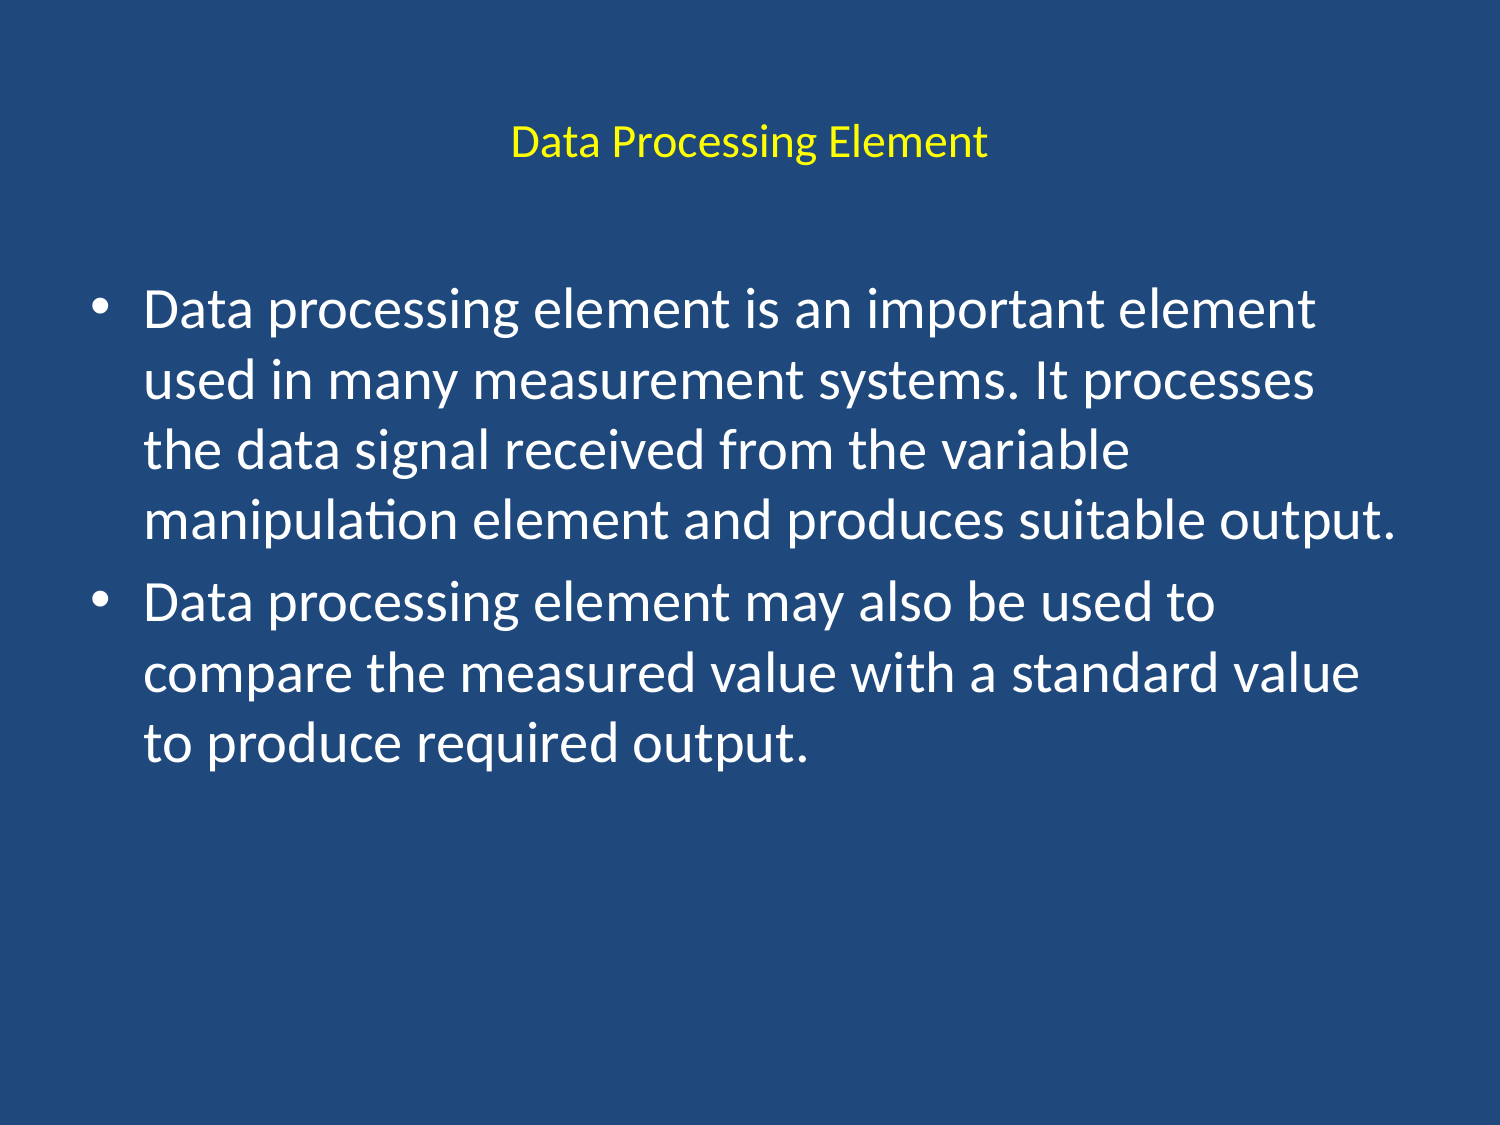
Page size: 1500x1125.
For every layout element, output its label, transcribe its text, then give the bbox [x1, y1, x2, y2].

list Data processing element is an important element used in many measurement systems. It processes the data signal received from the variable manipulation element and produces suitable output. Data processing element may also be used to compare the measured value with a standard value to produce required output. [75, 262, 1425, 1005]
title Data Processing Element [75, 45, 1425, 233]
